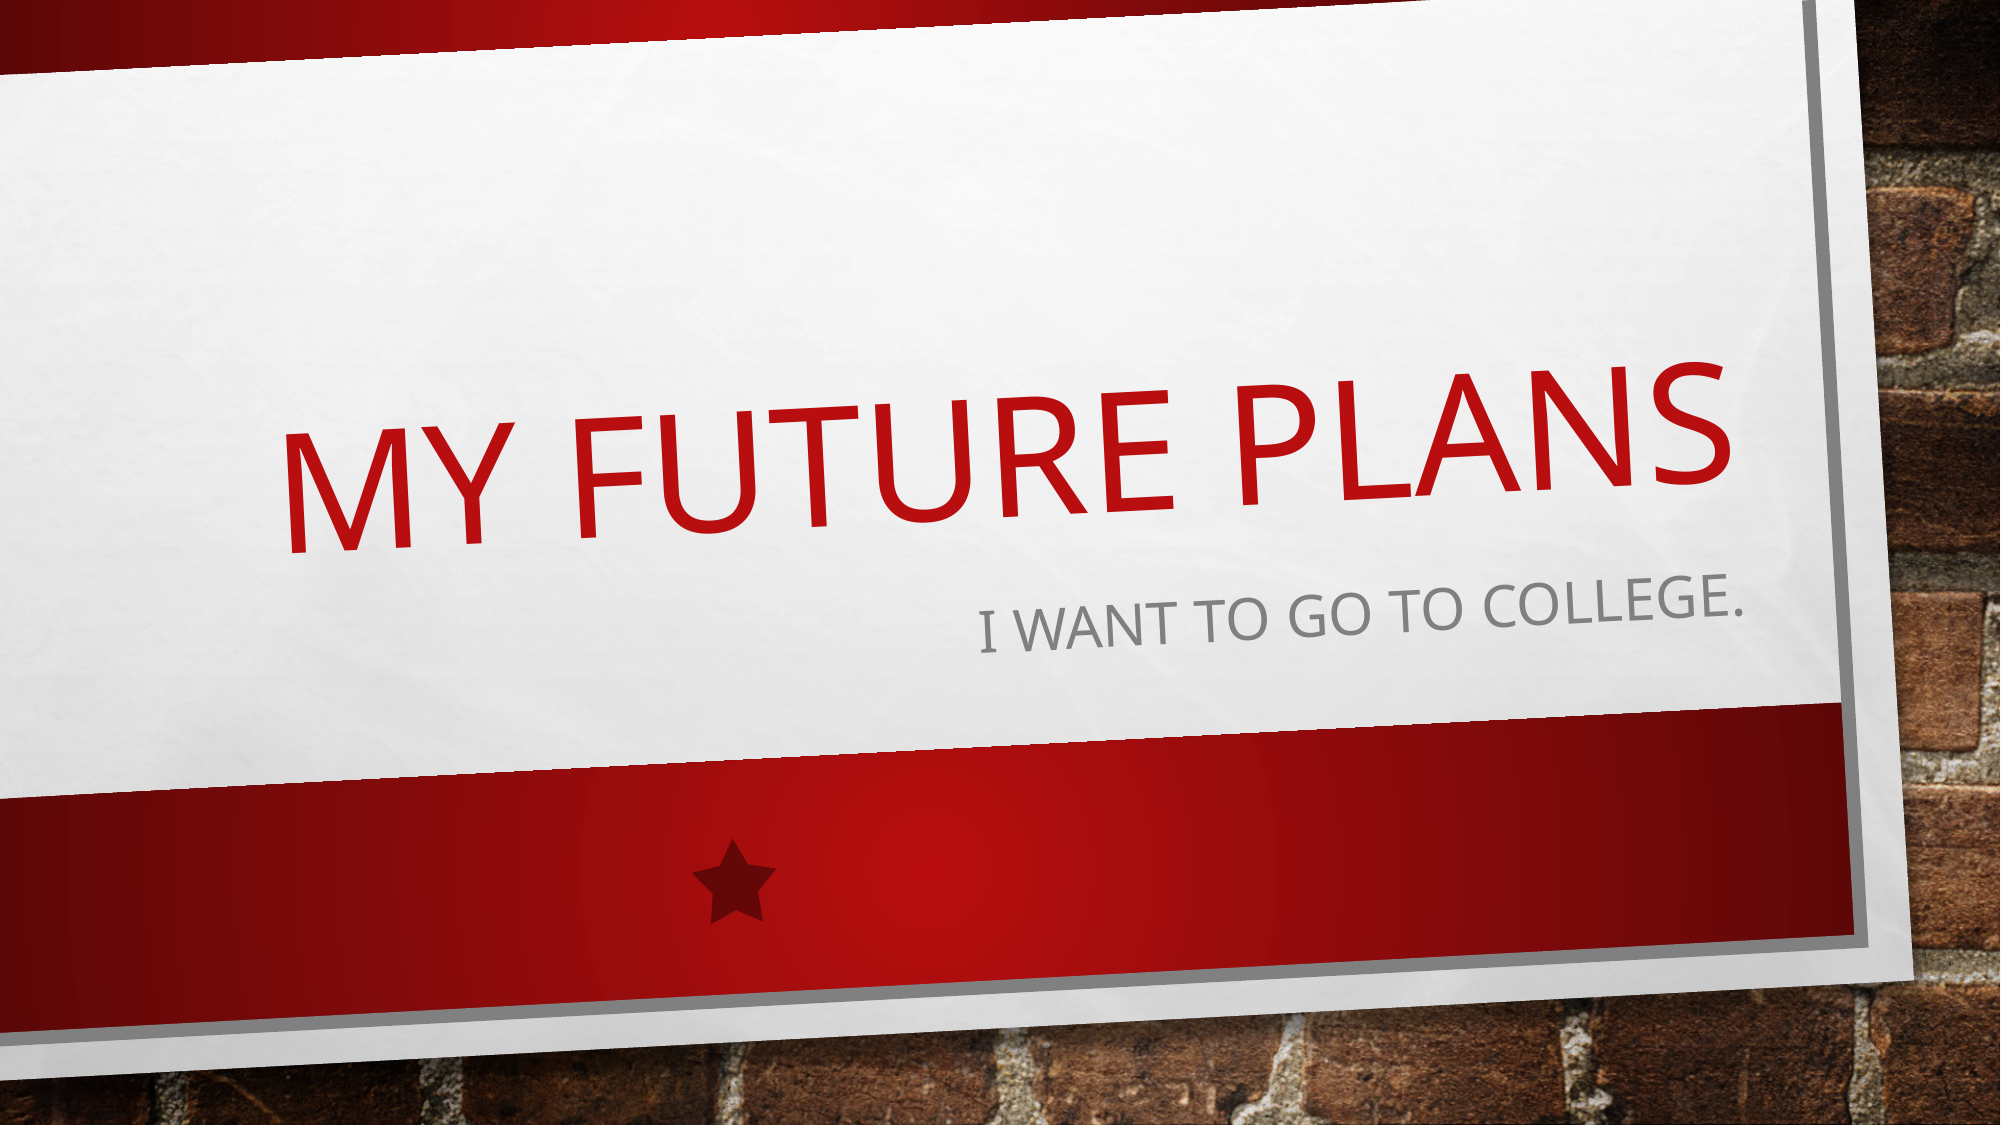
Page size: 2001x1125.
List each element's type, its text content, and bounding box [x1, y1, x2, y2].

title My future plans [135, 67, 1758, 605]
subtitle I want to go to college. [159, 533, 1763, 708]
picture [0, 0, 2000, 1125]
